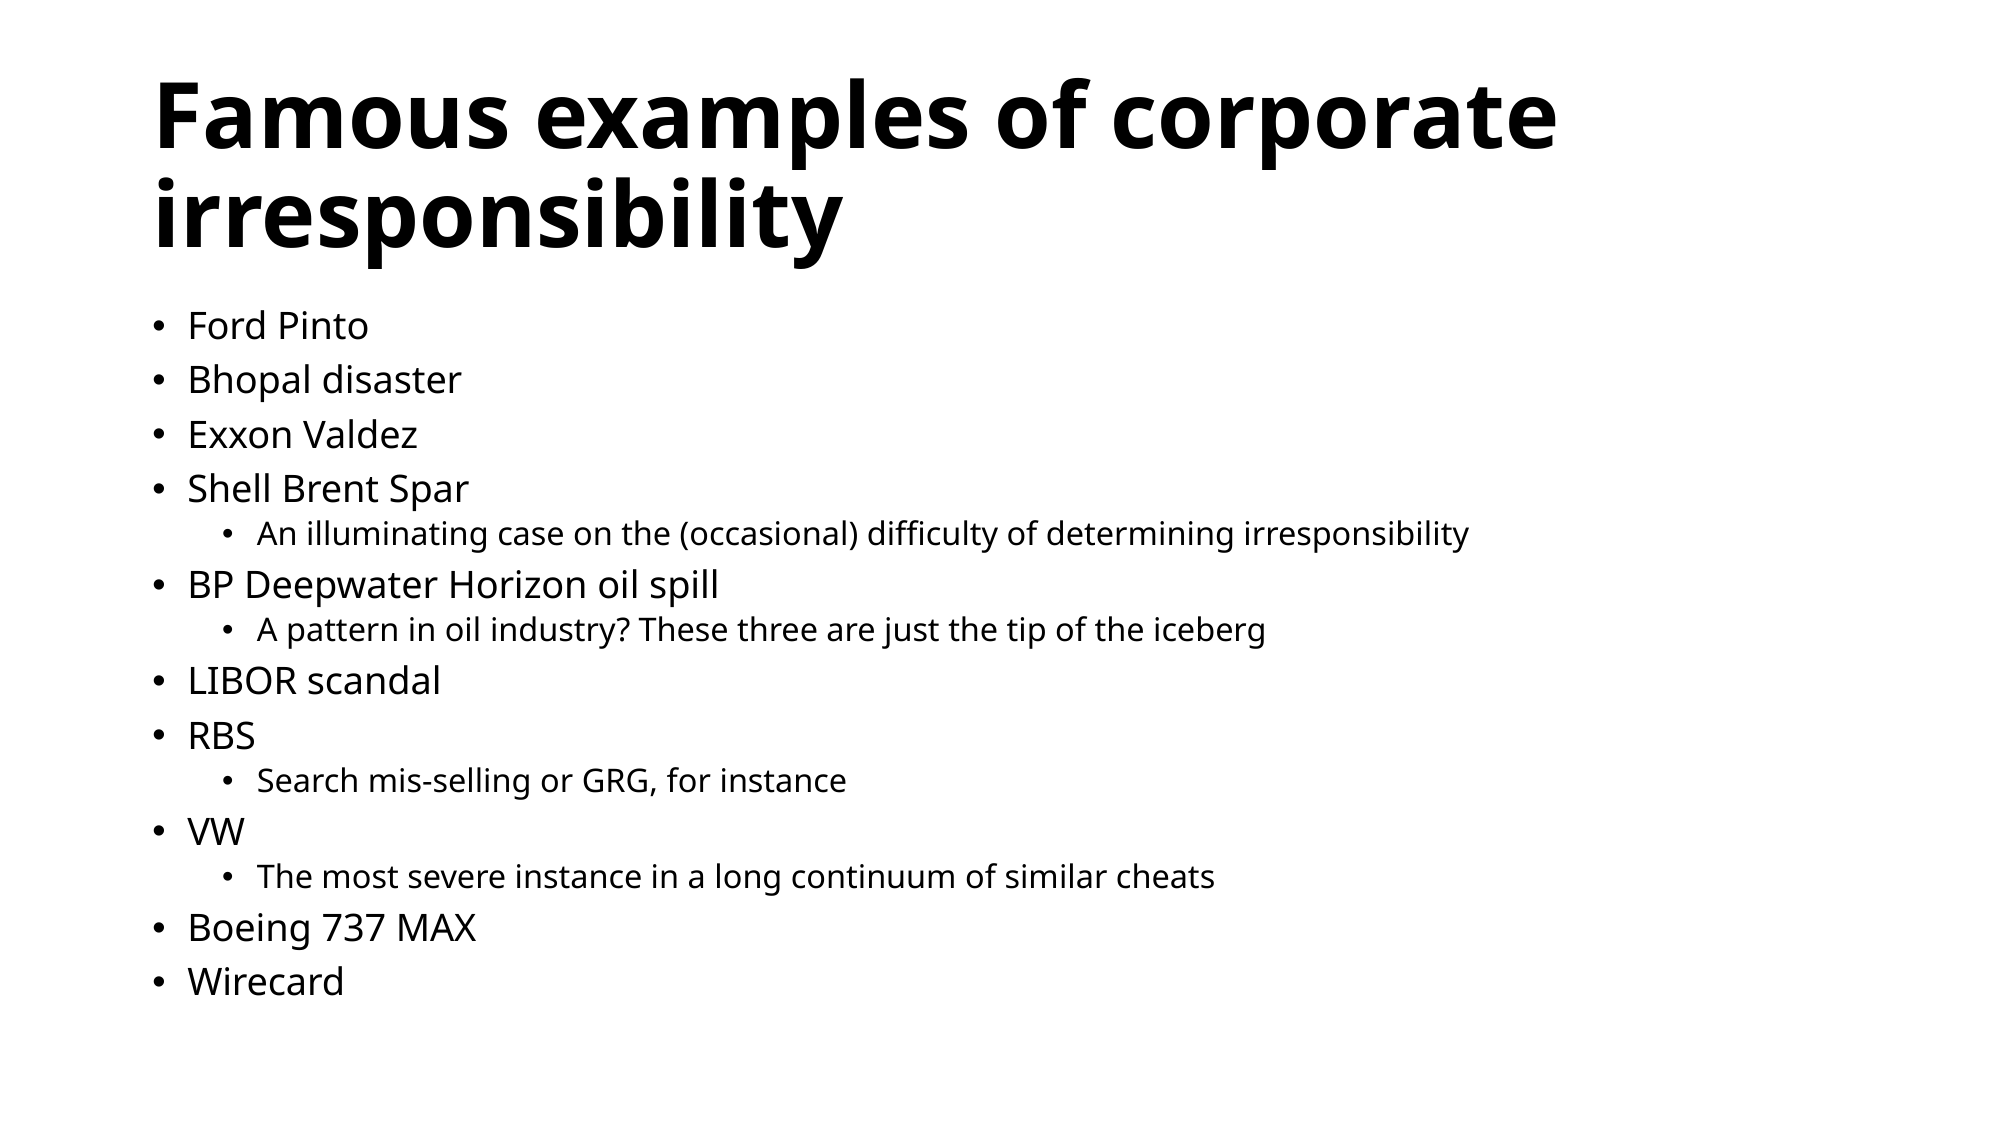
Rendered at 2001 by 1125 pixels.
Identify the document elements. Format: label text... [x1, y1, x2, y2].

title Famous examples of corporate irresponsibility [137, 59, 1863, 278]
list Ford Pinto Bhopal disaster Exxon Valdez Shell Brent Spar An illuminating case on the (occasional) difficulty of determining irresponsibility BP Deepwater Horizon oil spill A pattern in oil industry? These three are just the tip of the iceberg LIBOR scandal RBS Search mis-selling or GRG, for instance VW The most severe instance in a long continuum of similar cheats Boeing 737 MAX Wirecard [137, 299, 1863, 1014]
